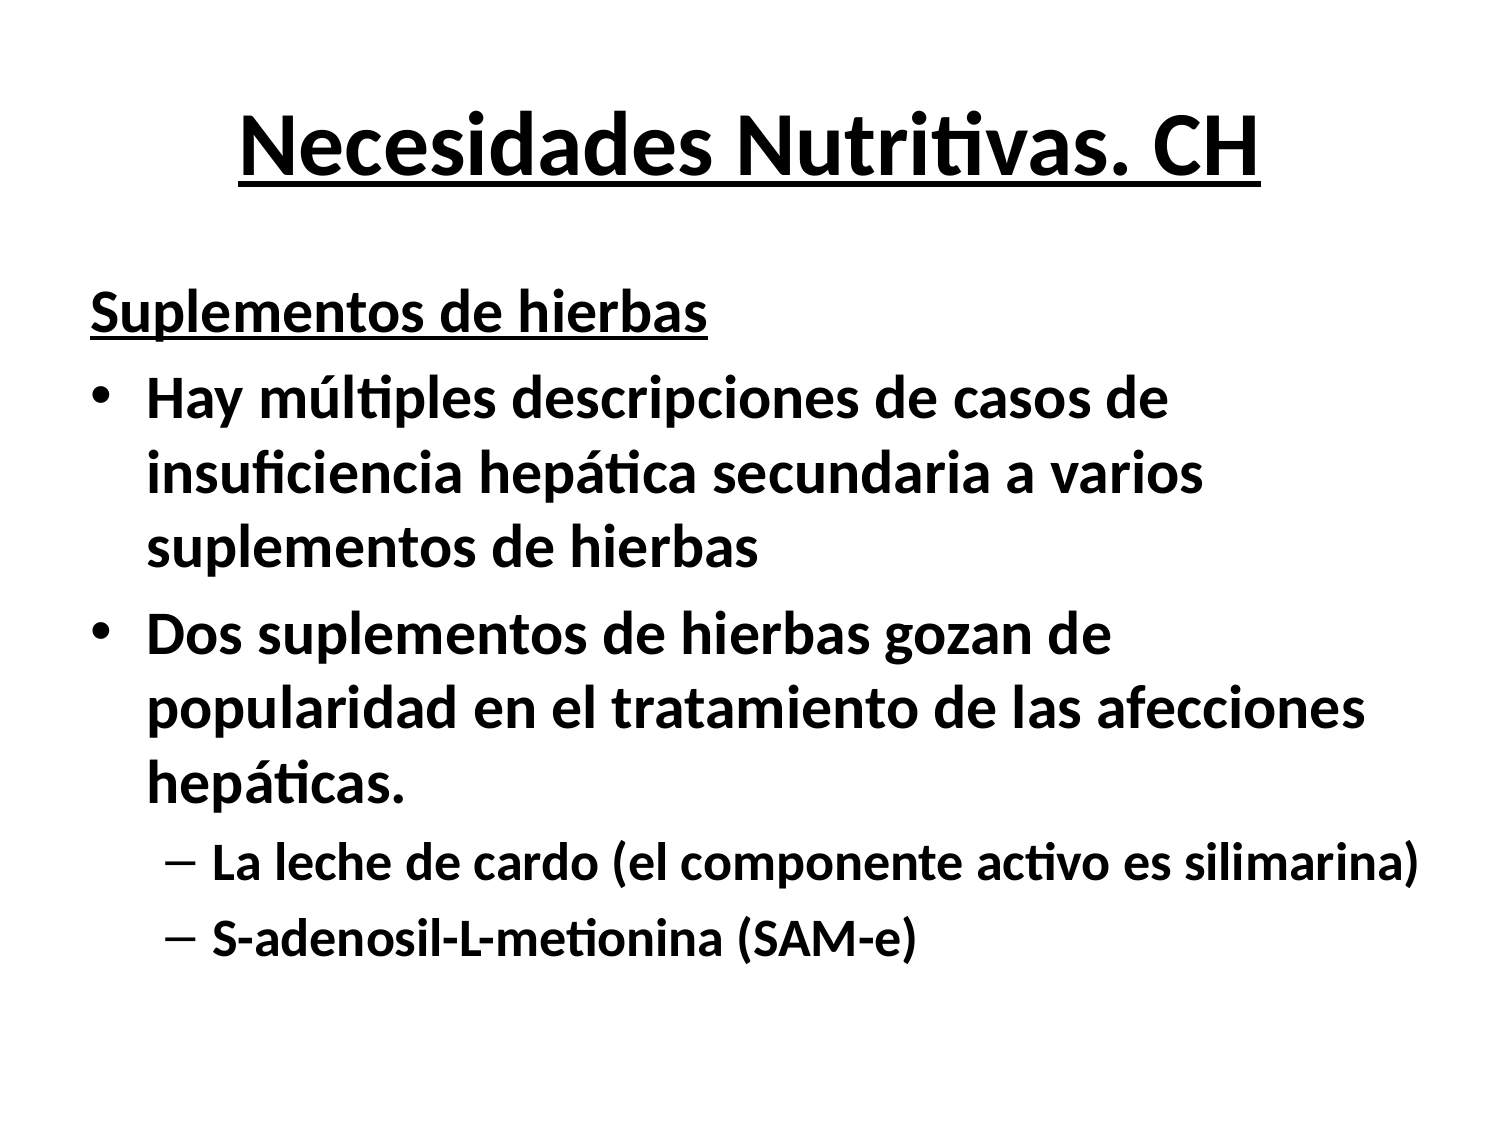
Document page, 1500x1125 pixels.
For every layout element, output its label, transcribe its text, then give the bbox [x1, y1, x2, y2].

title Necesidades Nutritivas. CH [75, 45, 1425, 233]
list Suplementos de hierbas Hay múltiples descripciones de casos de insuficiencia hepática secundaria a varios suplementos de hierbas Dos suplementos de hierbas gozan de popularidad en el tratamiento de las afecciones hepáticas. La leche de cardo (el componente activo es silimarina) S-adenosil-L-metionina (SAM-e) [75, 262, 1454, 1005]
